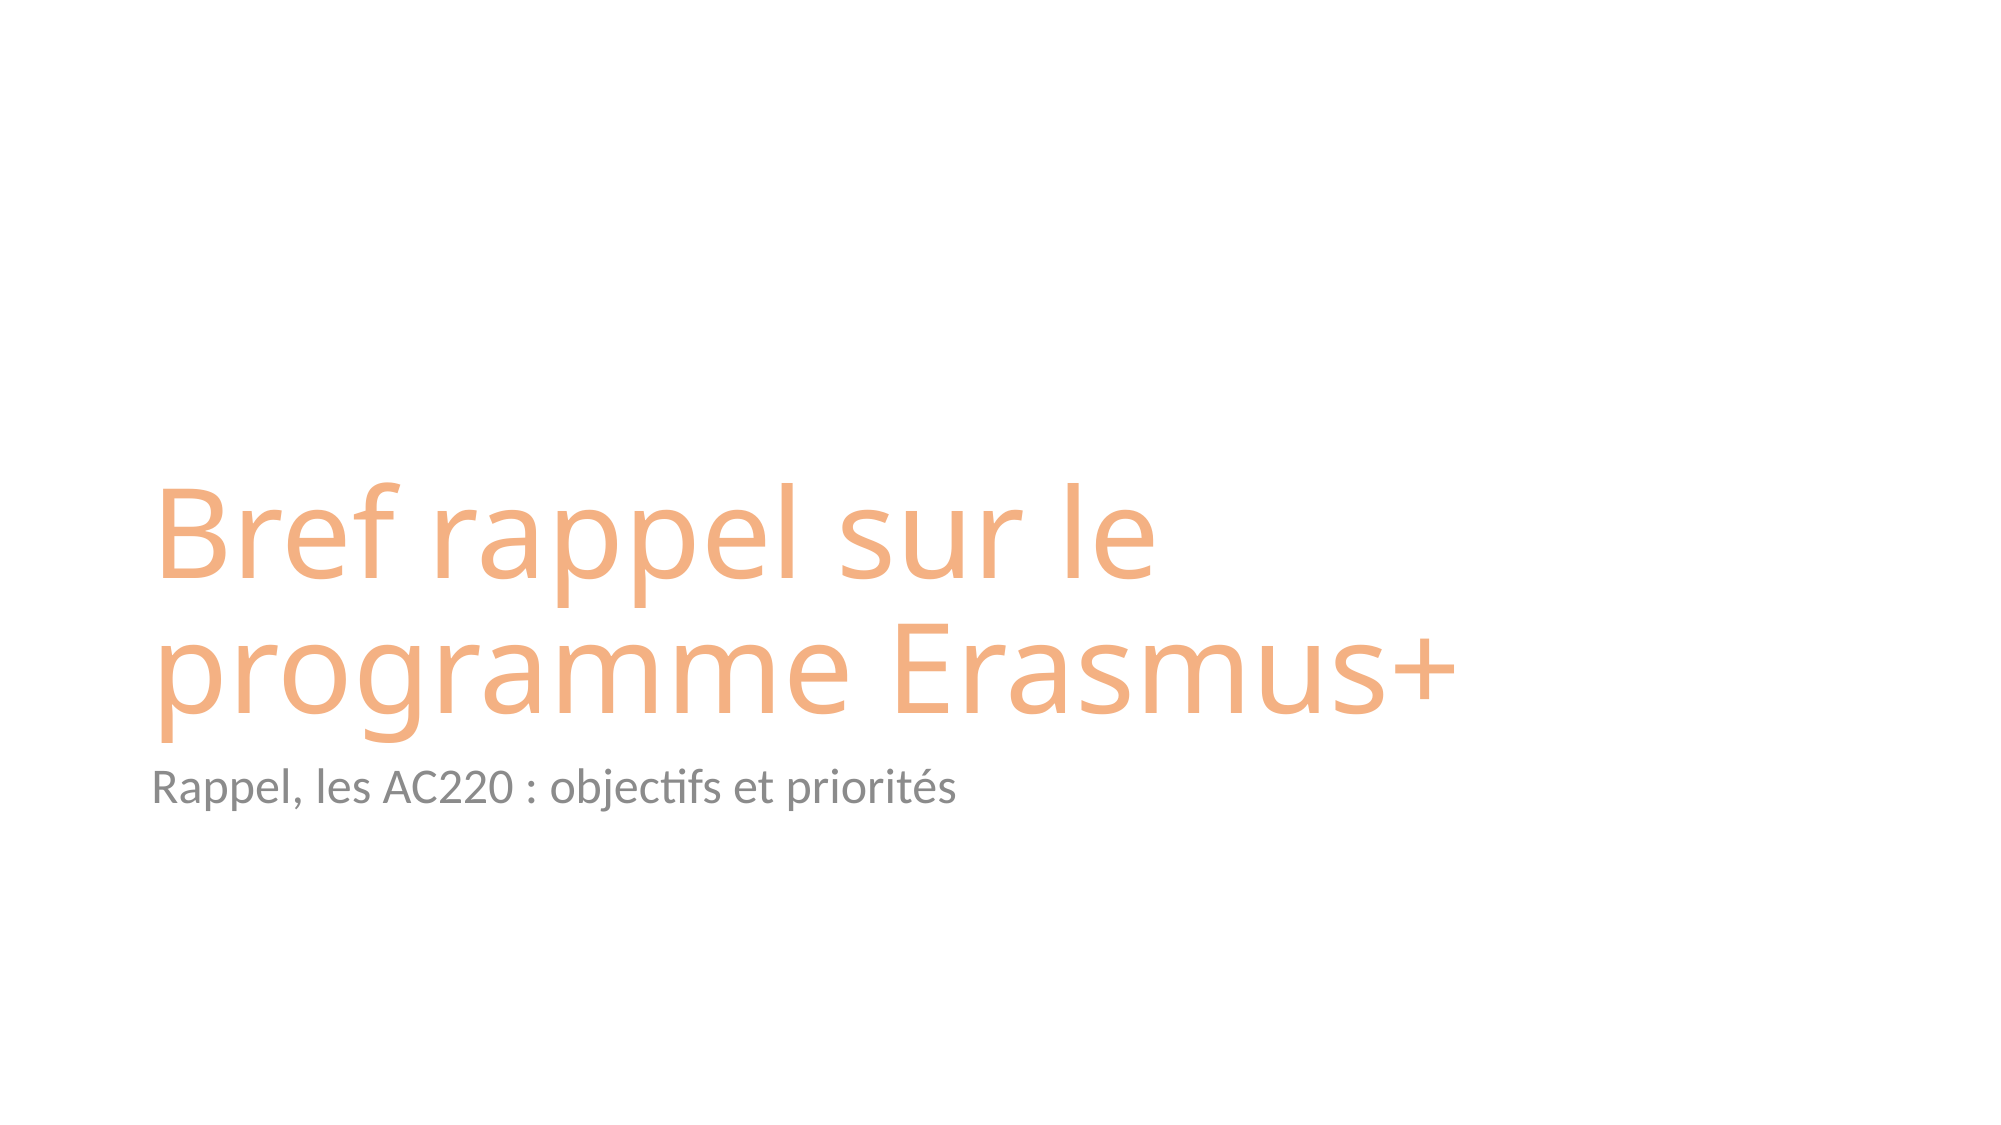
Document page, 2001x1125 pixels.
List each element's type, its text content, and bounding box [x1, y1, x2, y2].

list Rappel, les AC220 : objectifs et priorités [136, 752, 1862, 999]
title Bref rappel sur le programme Erasmus+ [136, 280, 1862, 749]
